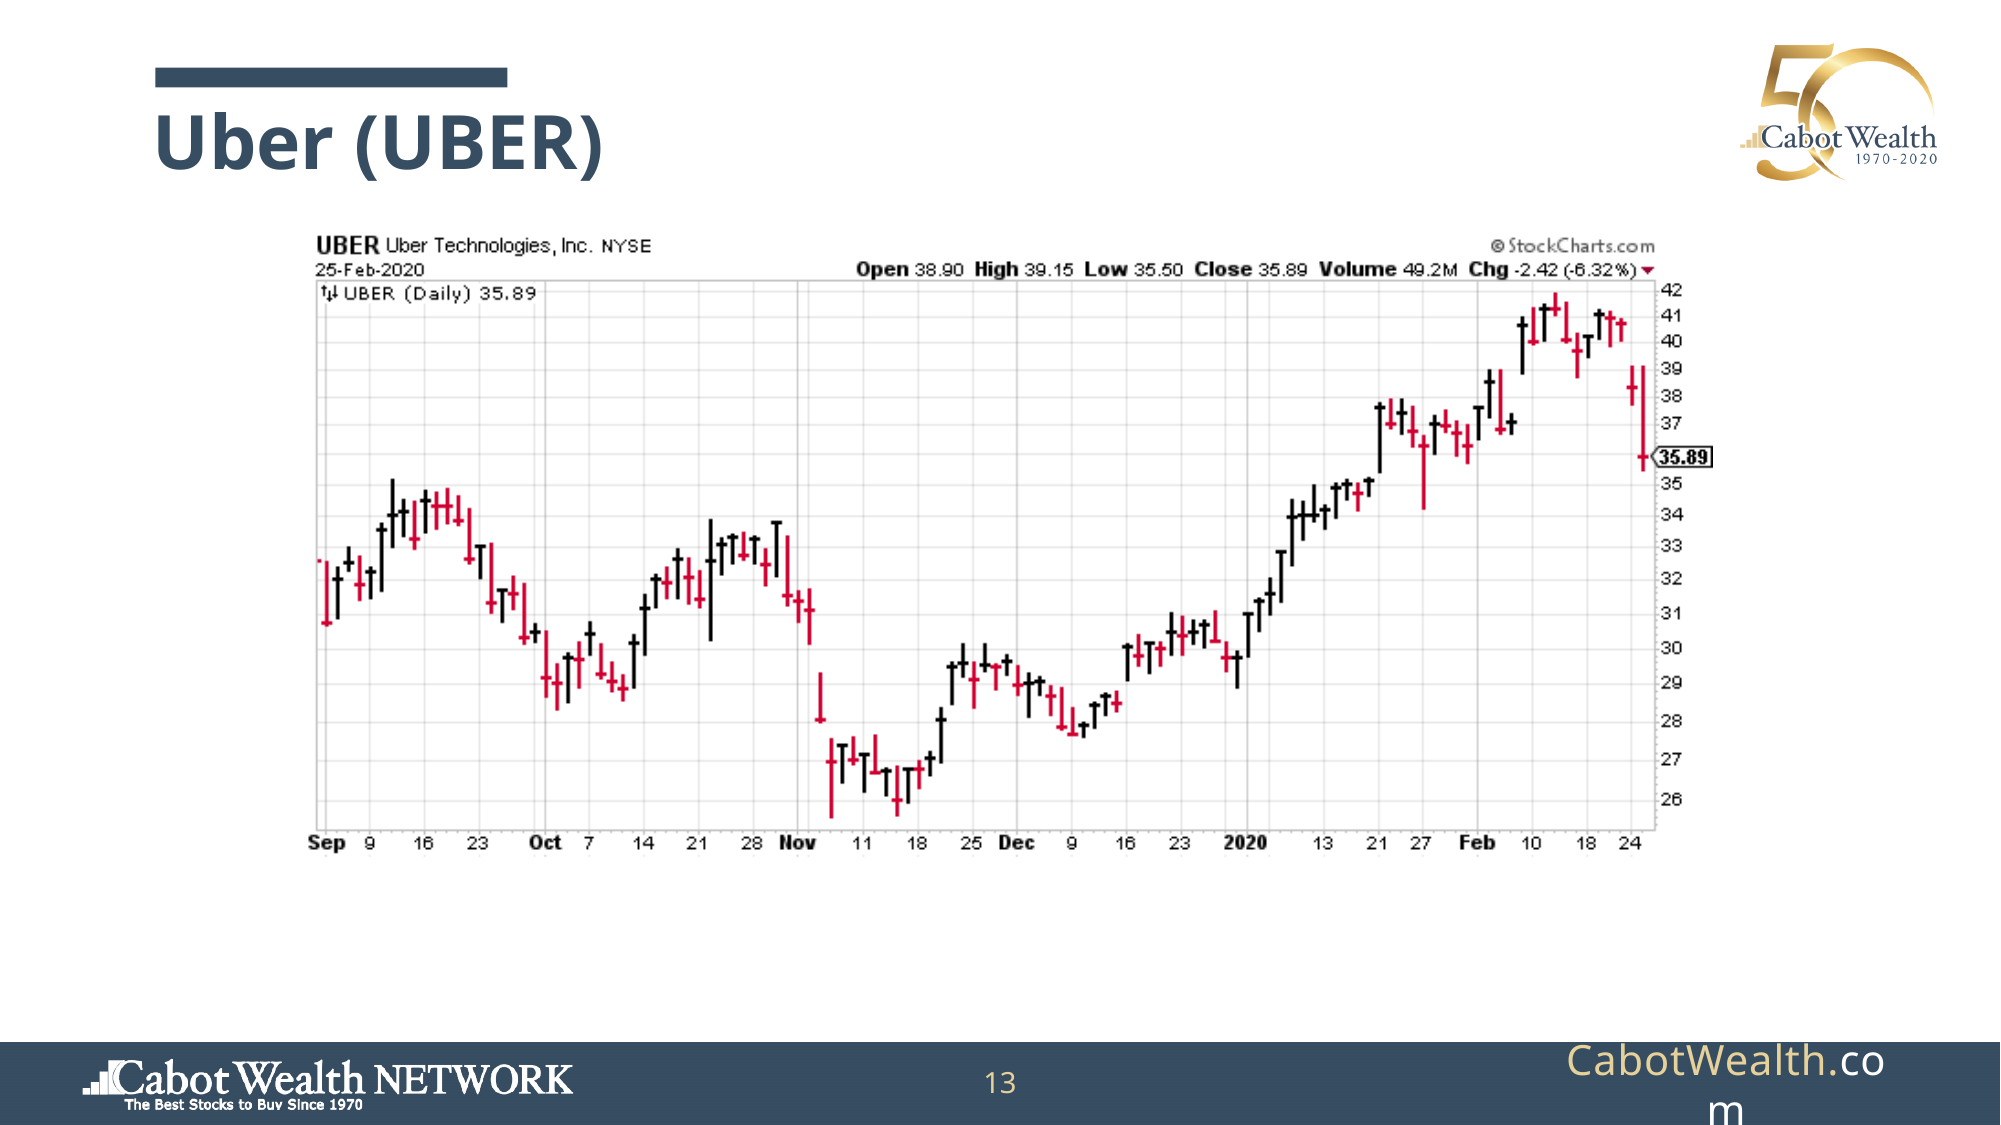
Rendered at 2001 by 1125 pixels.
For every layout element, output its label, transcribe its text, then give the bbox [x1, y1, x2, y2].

picture [1727, 1105, 1738, 1125]
picture [0, 1042, 2000, 1125]
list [287, 229, 1713, 859]
picture [1713, 1105, 1724, 1125]
title Uber (UBER) [137, 59, 1863, 230]
picture [1726, 0, 1951, 224]
